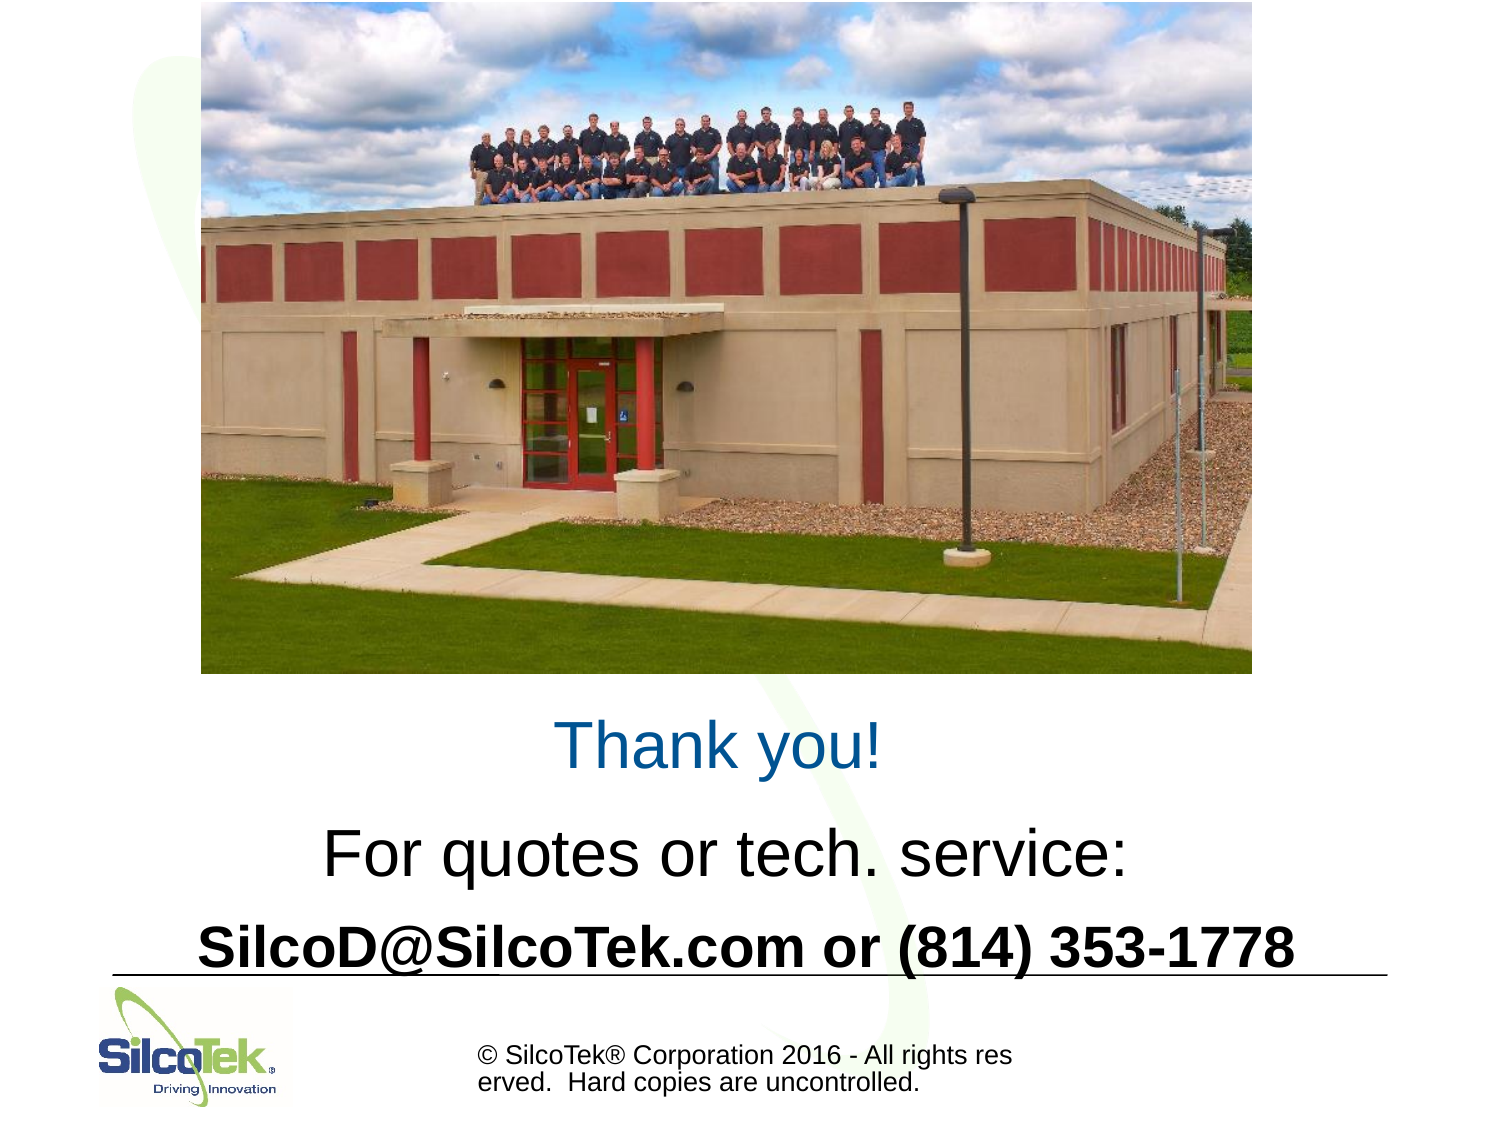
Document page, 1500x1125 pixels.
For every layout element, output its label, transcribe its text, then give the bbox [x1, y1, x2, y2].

text_box SilcoD@SilcoTek.com or (814) 353-1778 [182, 901, 1318, 986]
text_box Thank you! [538, 694, 914, 790]
footer © SilcoTek® Corporation 2016 - All rights reserved. Hard copies are uncontrolled. [462, 1029, 1038, 1081]
picture [1, 2, 1500, 1107]
text_box For quotes or tech. service: [276, 802, 1177, 898]
